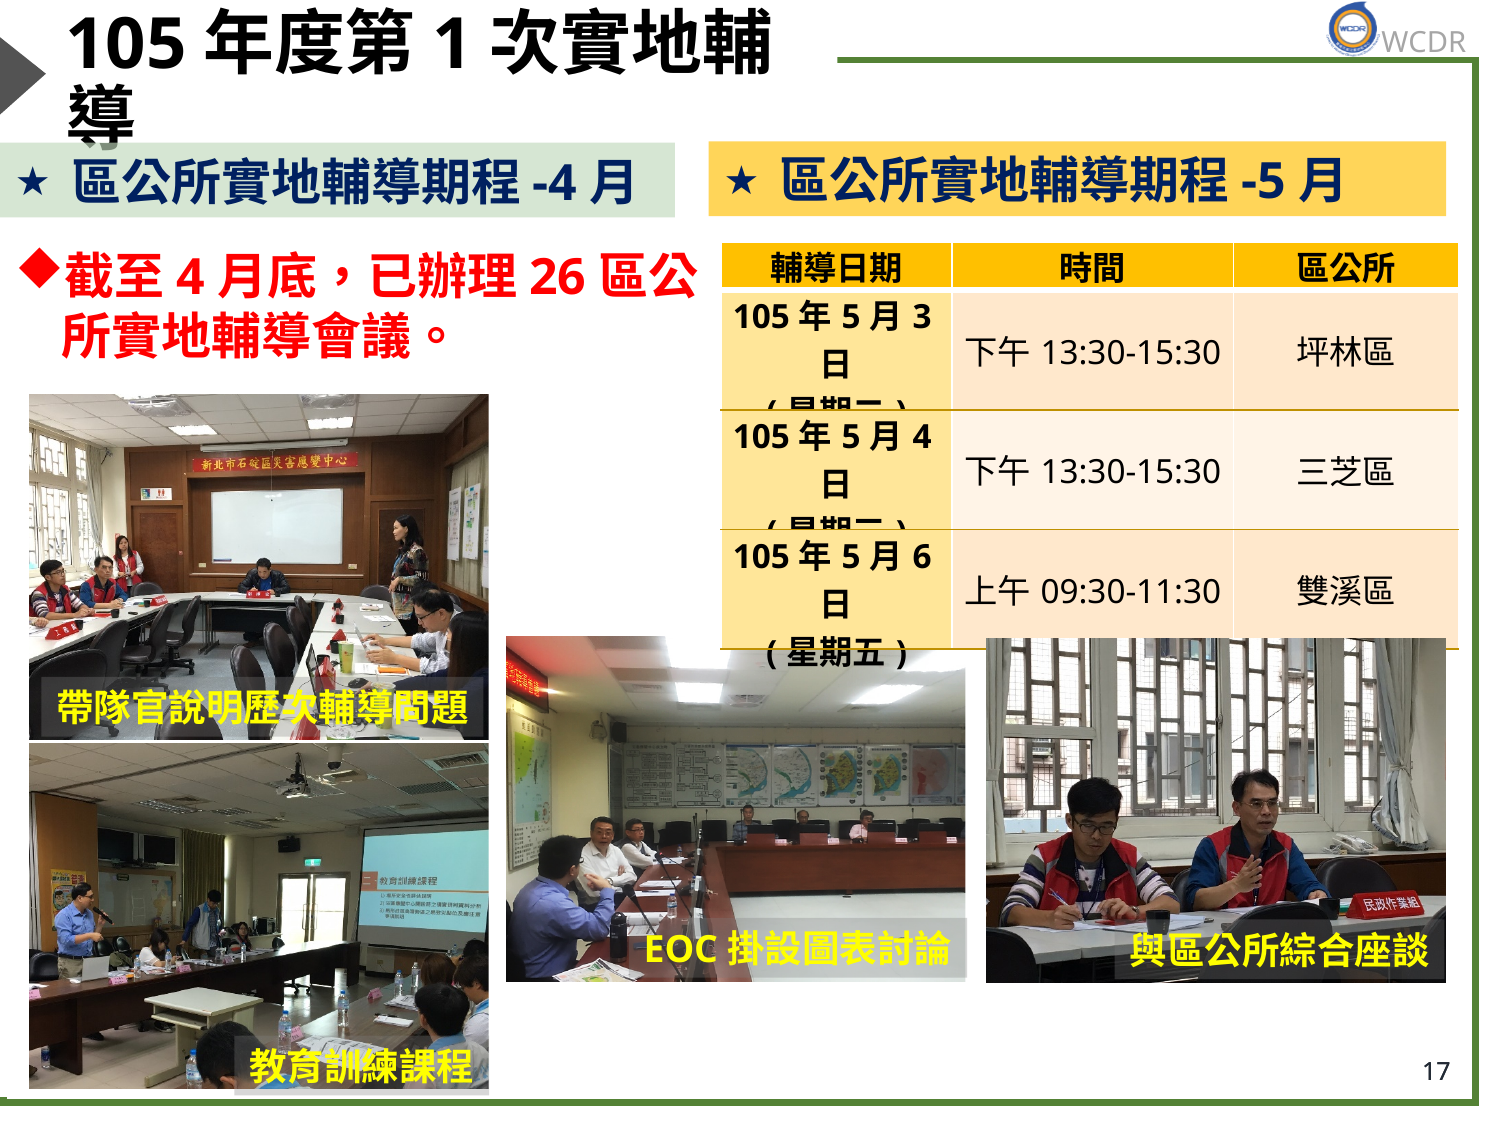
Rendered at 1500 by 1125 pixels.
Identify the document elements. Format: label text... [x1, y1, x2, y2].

table_cell 105年5月6日 (星期五) [722, 530, 951, 636]
table_cell 上午09:30-11:30 [953, 530, 1233, 648]
table_cell 下午13:30-15:30 [953, 411, 1233, 529]
table_header 區公所 [1234, 243, 1458, 287]
text_box 教育訓練課程 [234, 1035, 490, 1096]
table_cell 雙溪區 [1234, 530, 1458, 648]
table_cell 105年5月4日 (星期三) [722, 411, 951, 529]
picture [986, 638, 1446, 983]
table_cell 下午13:30-15:30 [953, 293, 1233, 409]
text_box 區公所實地輔導期程-5月 [708, 141, 1447, 217]
picture [29, 394, 489, 740]
text_box 截至4月底，已辦理26區公所實地輔導會議。 [0, 236, 717, 372]
picture [29, 743, 489, 1089]
picture [1323, 0, 1383, 60]
text_box 區公所實地輔導期程-4月 [0, 142, 675, 218]
table_cell 三芝區 [1234, 411, 1458, 529]
text_box 17 [1128, 1042, 1466, 1103]
table_cell 105年5月3日 (星期二) [722, 293, 951, 409]
table_header 輔導日期 [722, 243, 951, 287]
title 105年度第1次實地輔導 [50, 24, 838, 143]
table_header 時間 [953, 243, 1233, 287]
table_cell 坪林區 [1234, 293, 1458, 409]
picture [506, 636, 966, 982]
